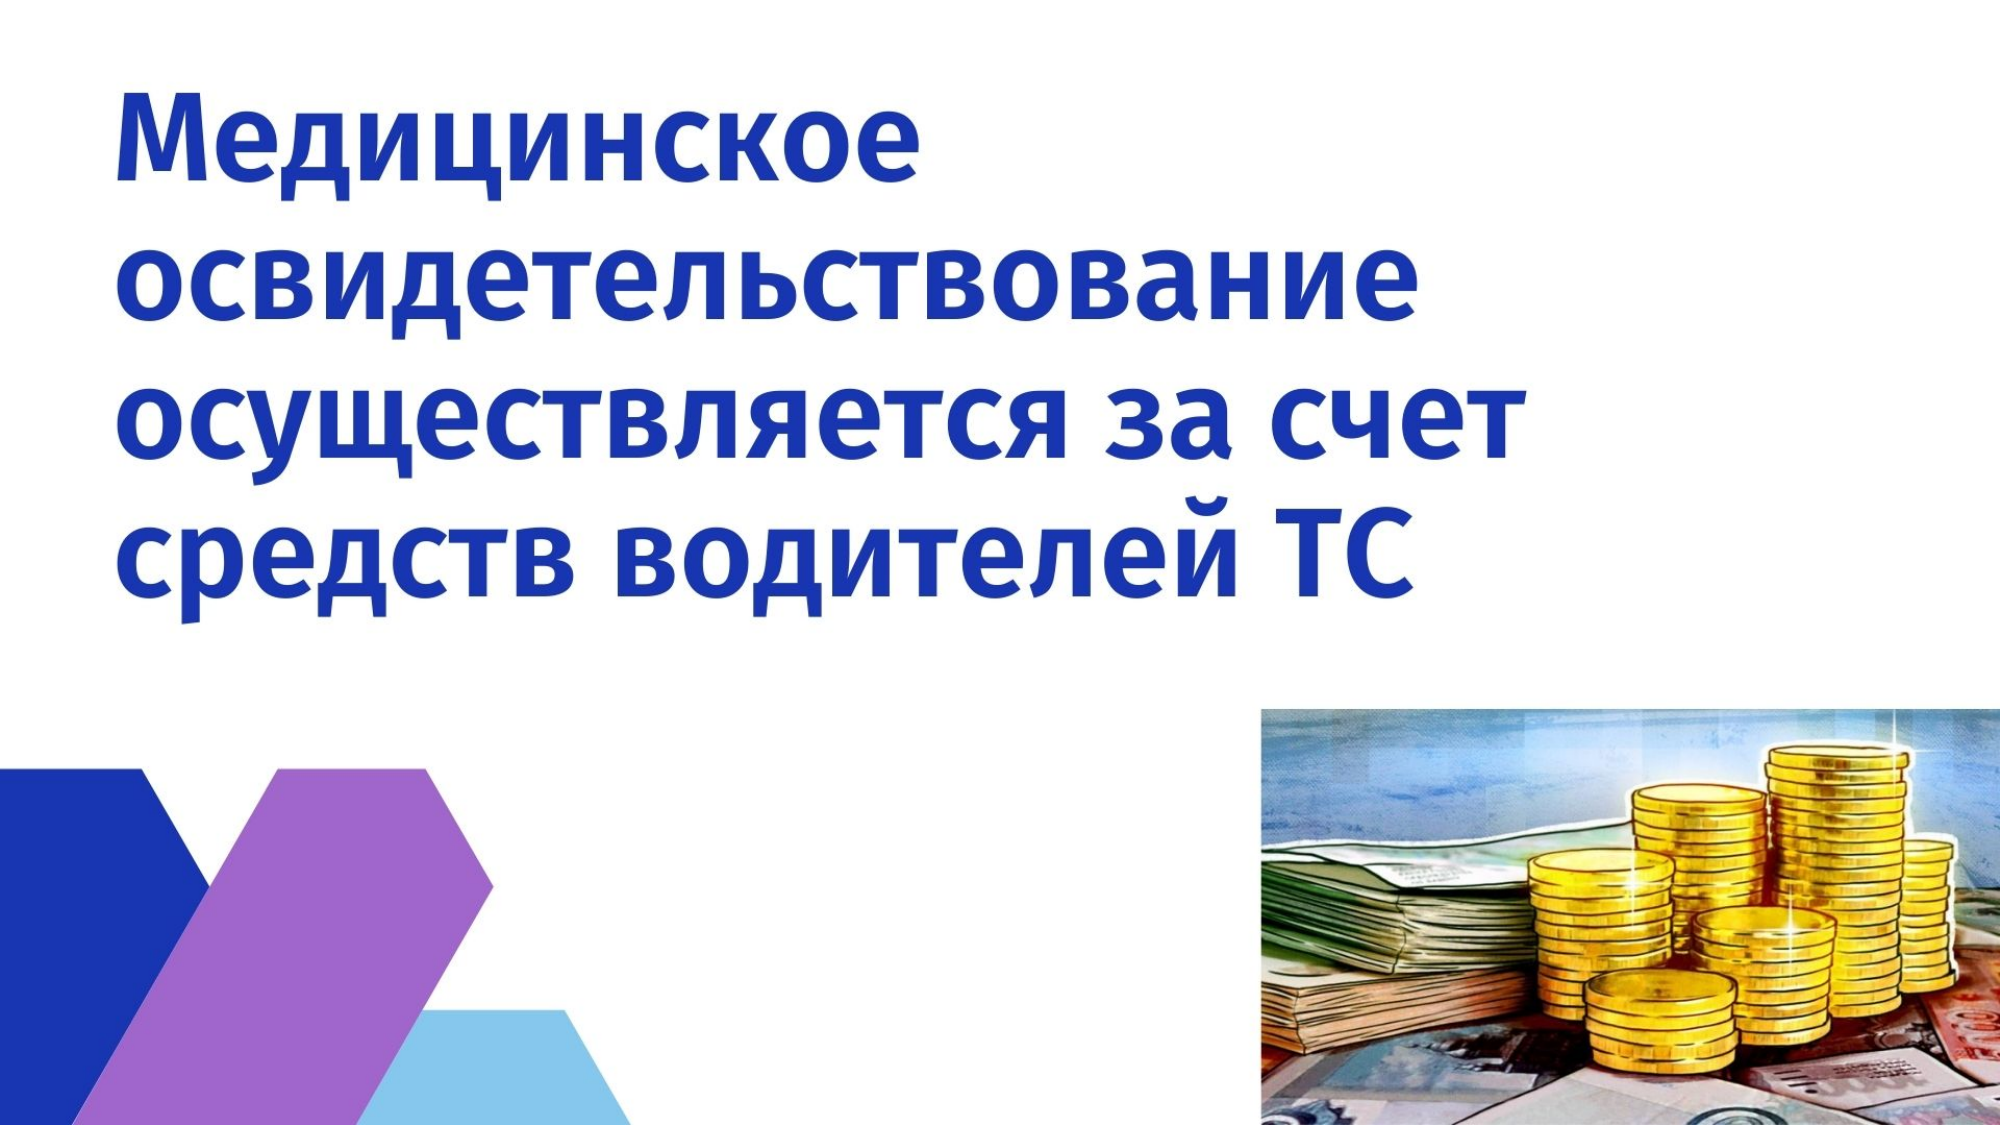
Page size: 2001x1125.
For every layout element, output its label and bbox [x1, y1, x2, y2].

list [0, 0, 2000, 1125]
